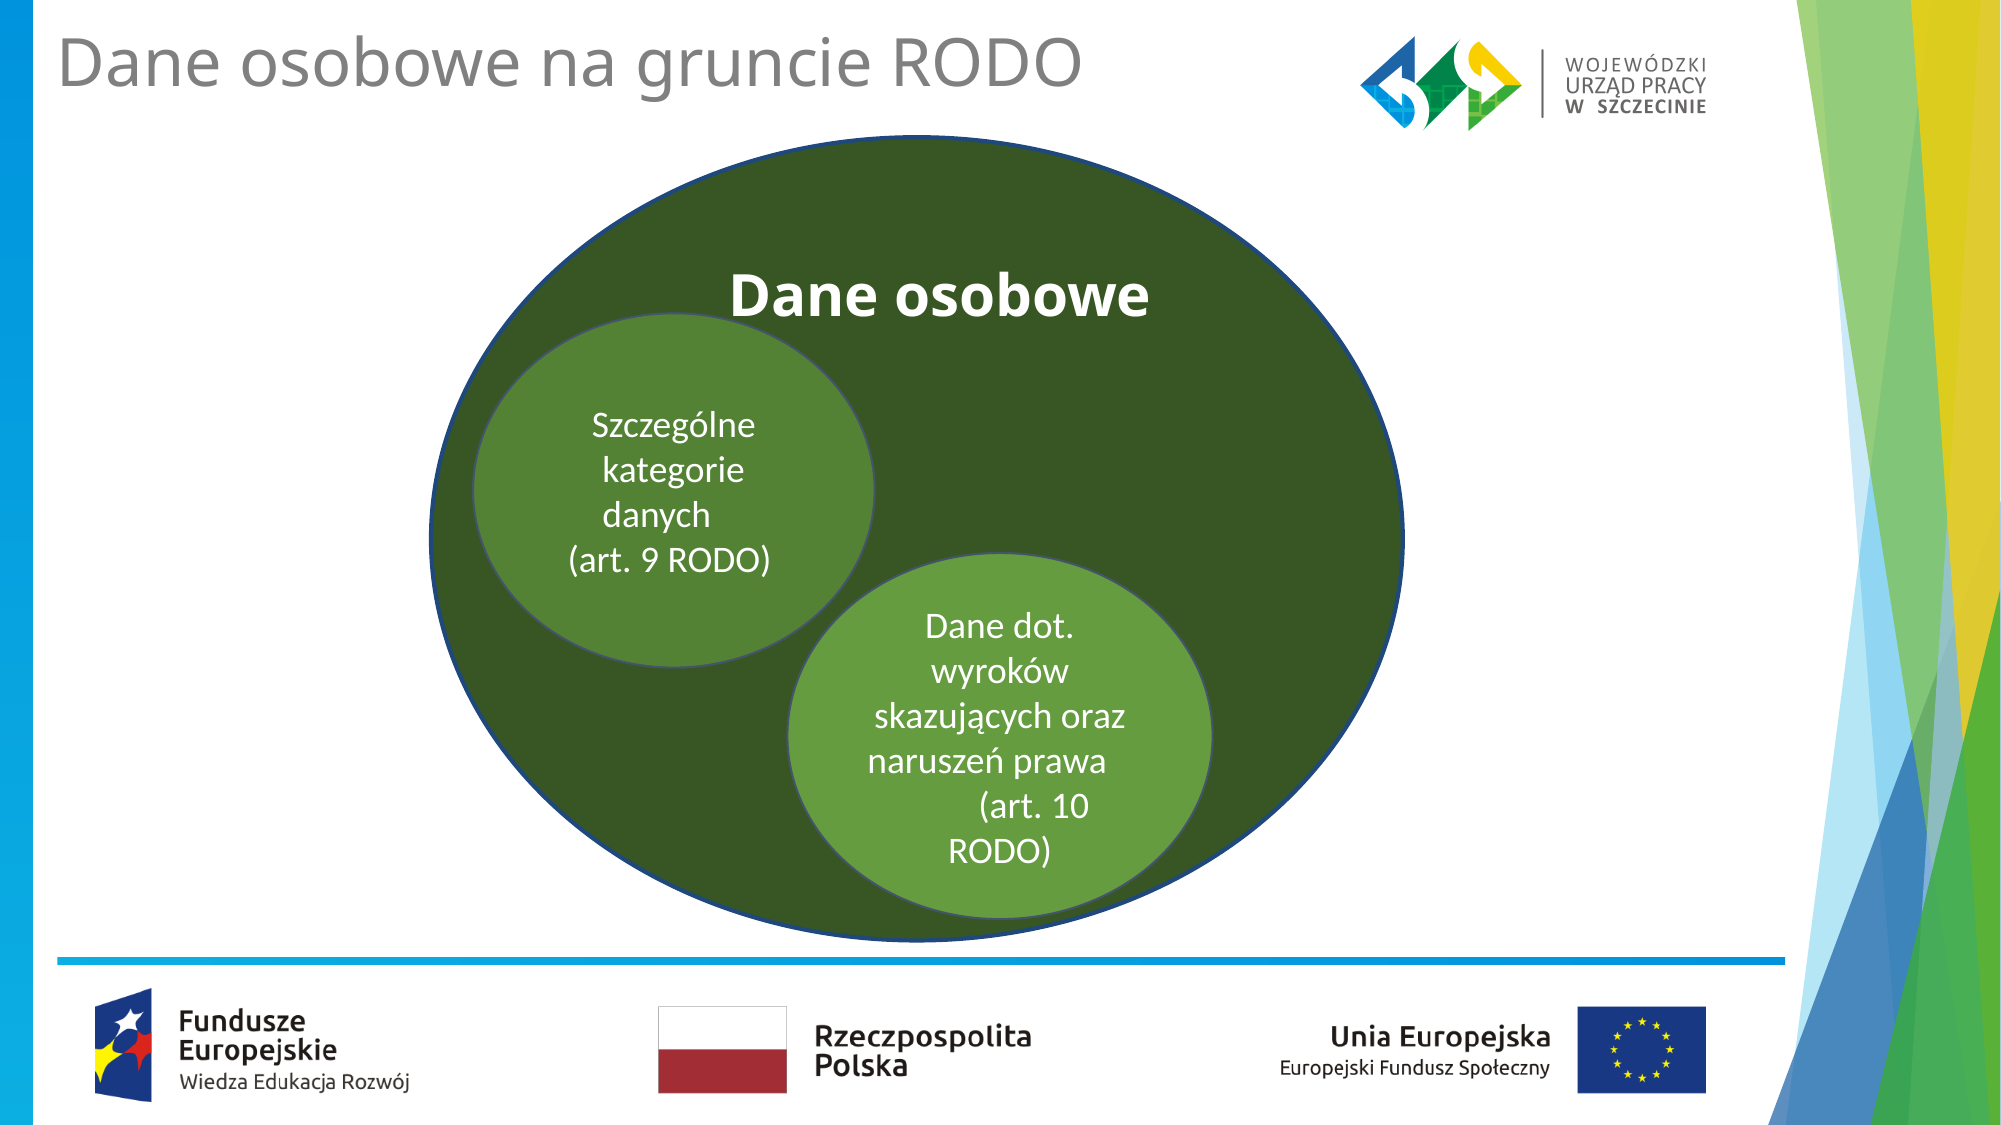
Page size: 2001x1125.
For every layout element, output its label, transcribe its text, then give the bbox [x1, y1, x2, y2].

picture [1542, 36, 1706, 131]
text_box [153, 137, 1654, 941]
picture [95, 988, 1706, 1102]
text_box Dane osobowe na gruncie RODO [41, 12, 1542, 230]
